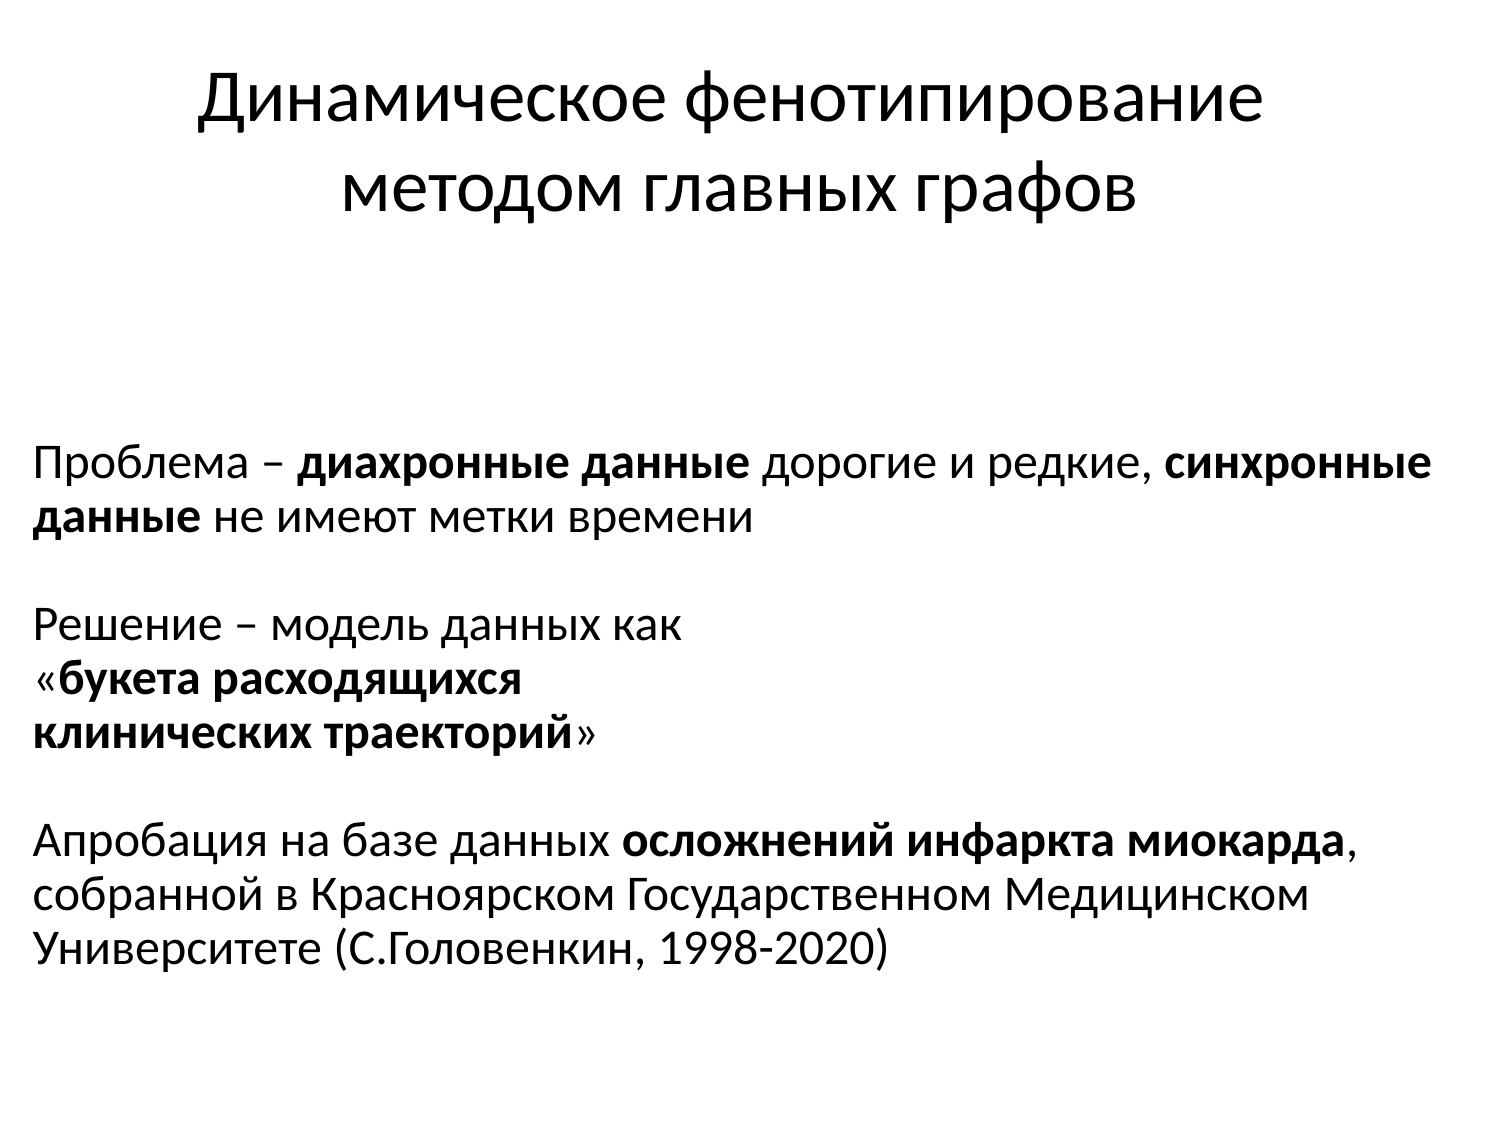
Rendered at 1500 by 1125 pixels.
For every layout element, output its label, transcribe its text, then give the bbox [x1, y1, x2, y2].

title Динамическое фенотипирование методом главных графов [64, 42, 1415, 231]
text_box Проблема – диахронные данные дорогие и редкие, синхронные данные не имеют метки времени Решение – модель данных как «букета расходящихся клинических траекторий» Апробация на базе данных осложнений инфаркта миокарда, собранной в Красноярском Государственном Медицинском Университете (С.Головенкин, 1998-2020) [17, 302, 1483, 1108]
